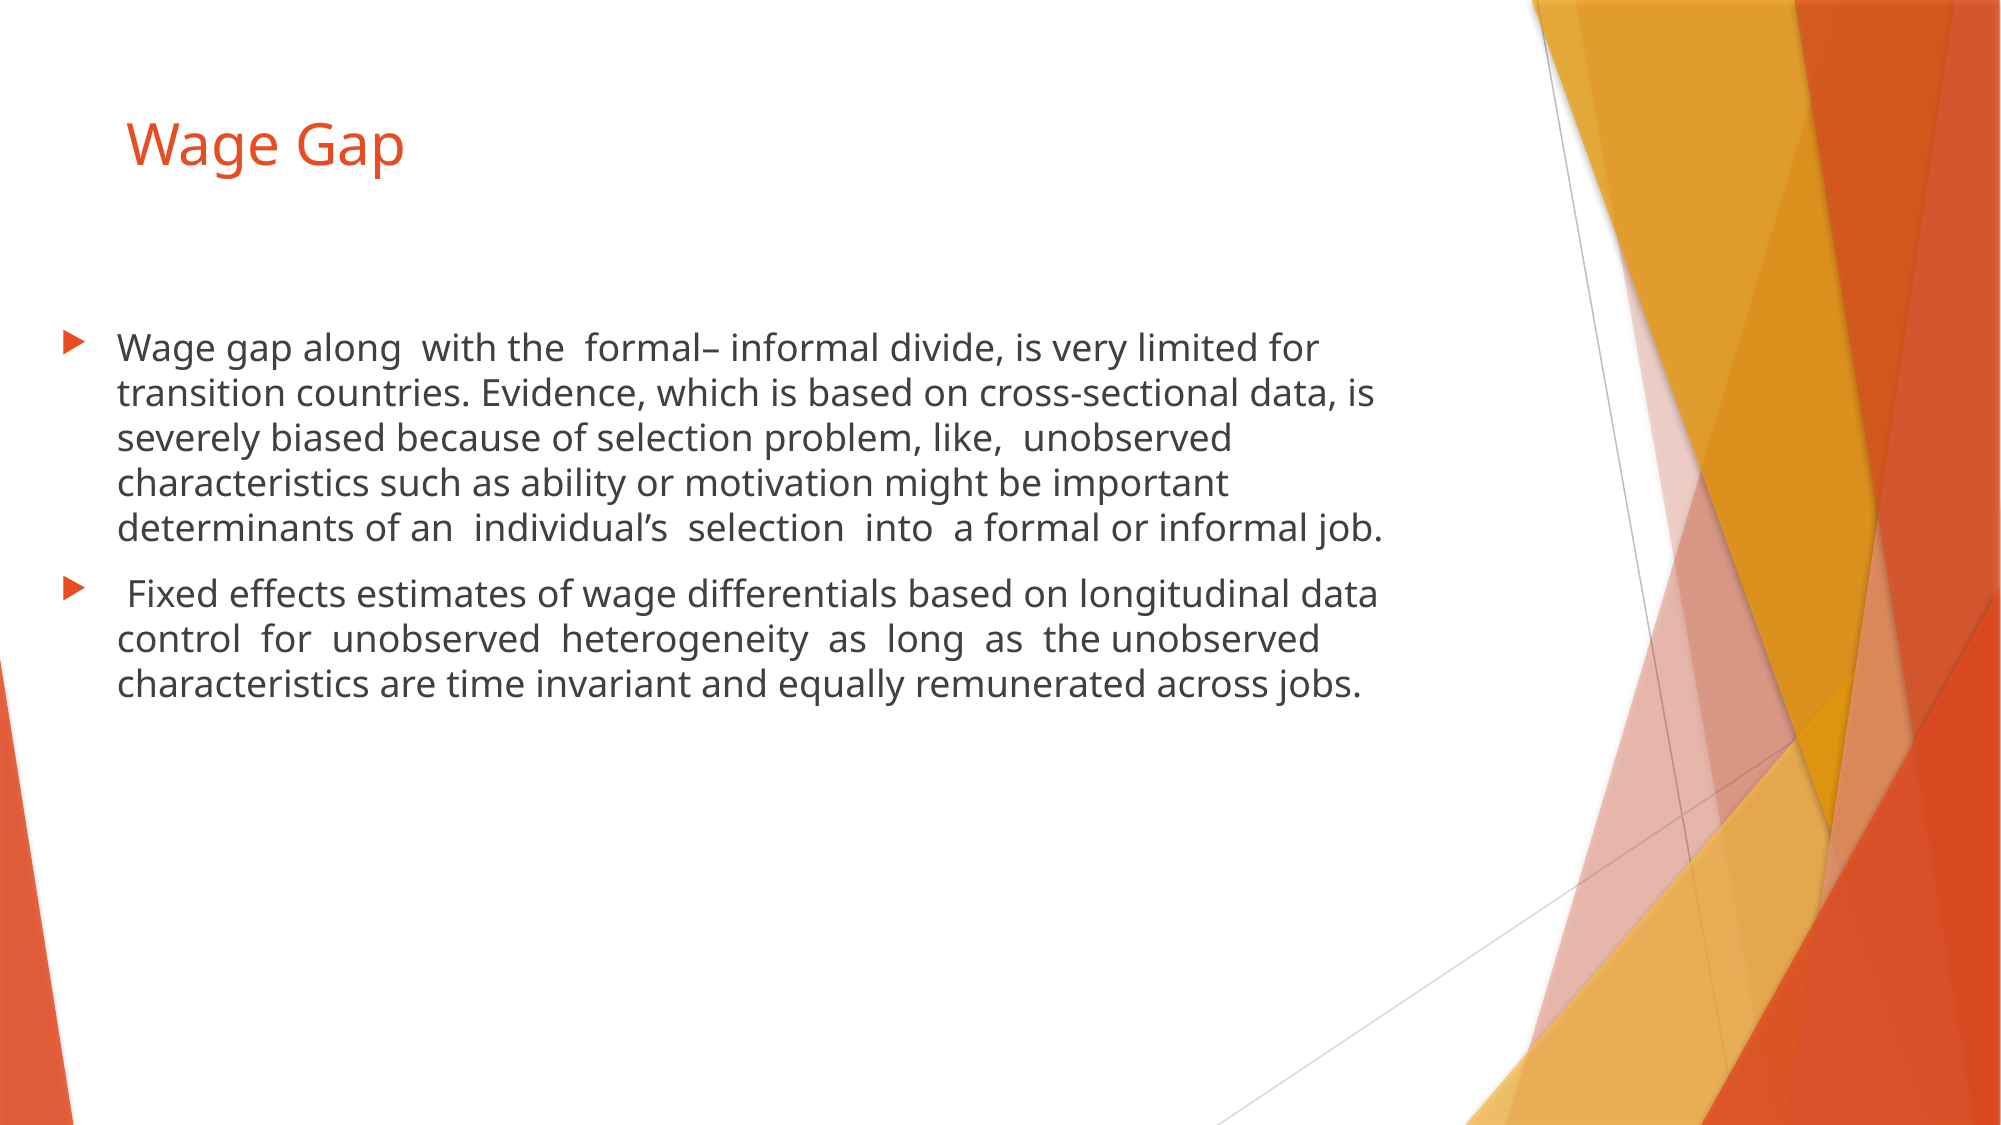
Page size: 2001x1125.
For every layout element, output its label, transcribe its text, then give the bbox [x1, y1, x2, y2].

list Wage gap along with the formal– informal divide, is very limited for transition countries. Evidence, which is based on cross-sectional data, is severely biased because of selection problem, like, unobserved characteristics such as ability or motivation might be important determinants of an individual’s selection into a formal or informal job. Fixed effects estimates of wage differentials based on longitudinal data control for unobserved heterogeneity as long as the unobserved characteristics are time invariant and equally remunerated across jobs. [45, 316, 1456, 954]
title Wage Gap [111, 99, 1522, 317]
